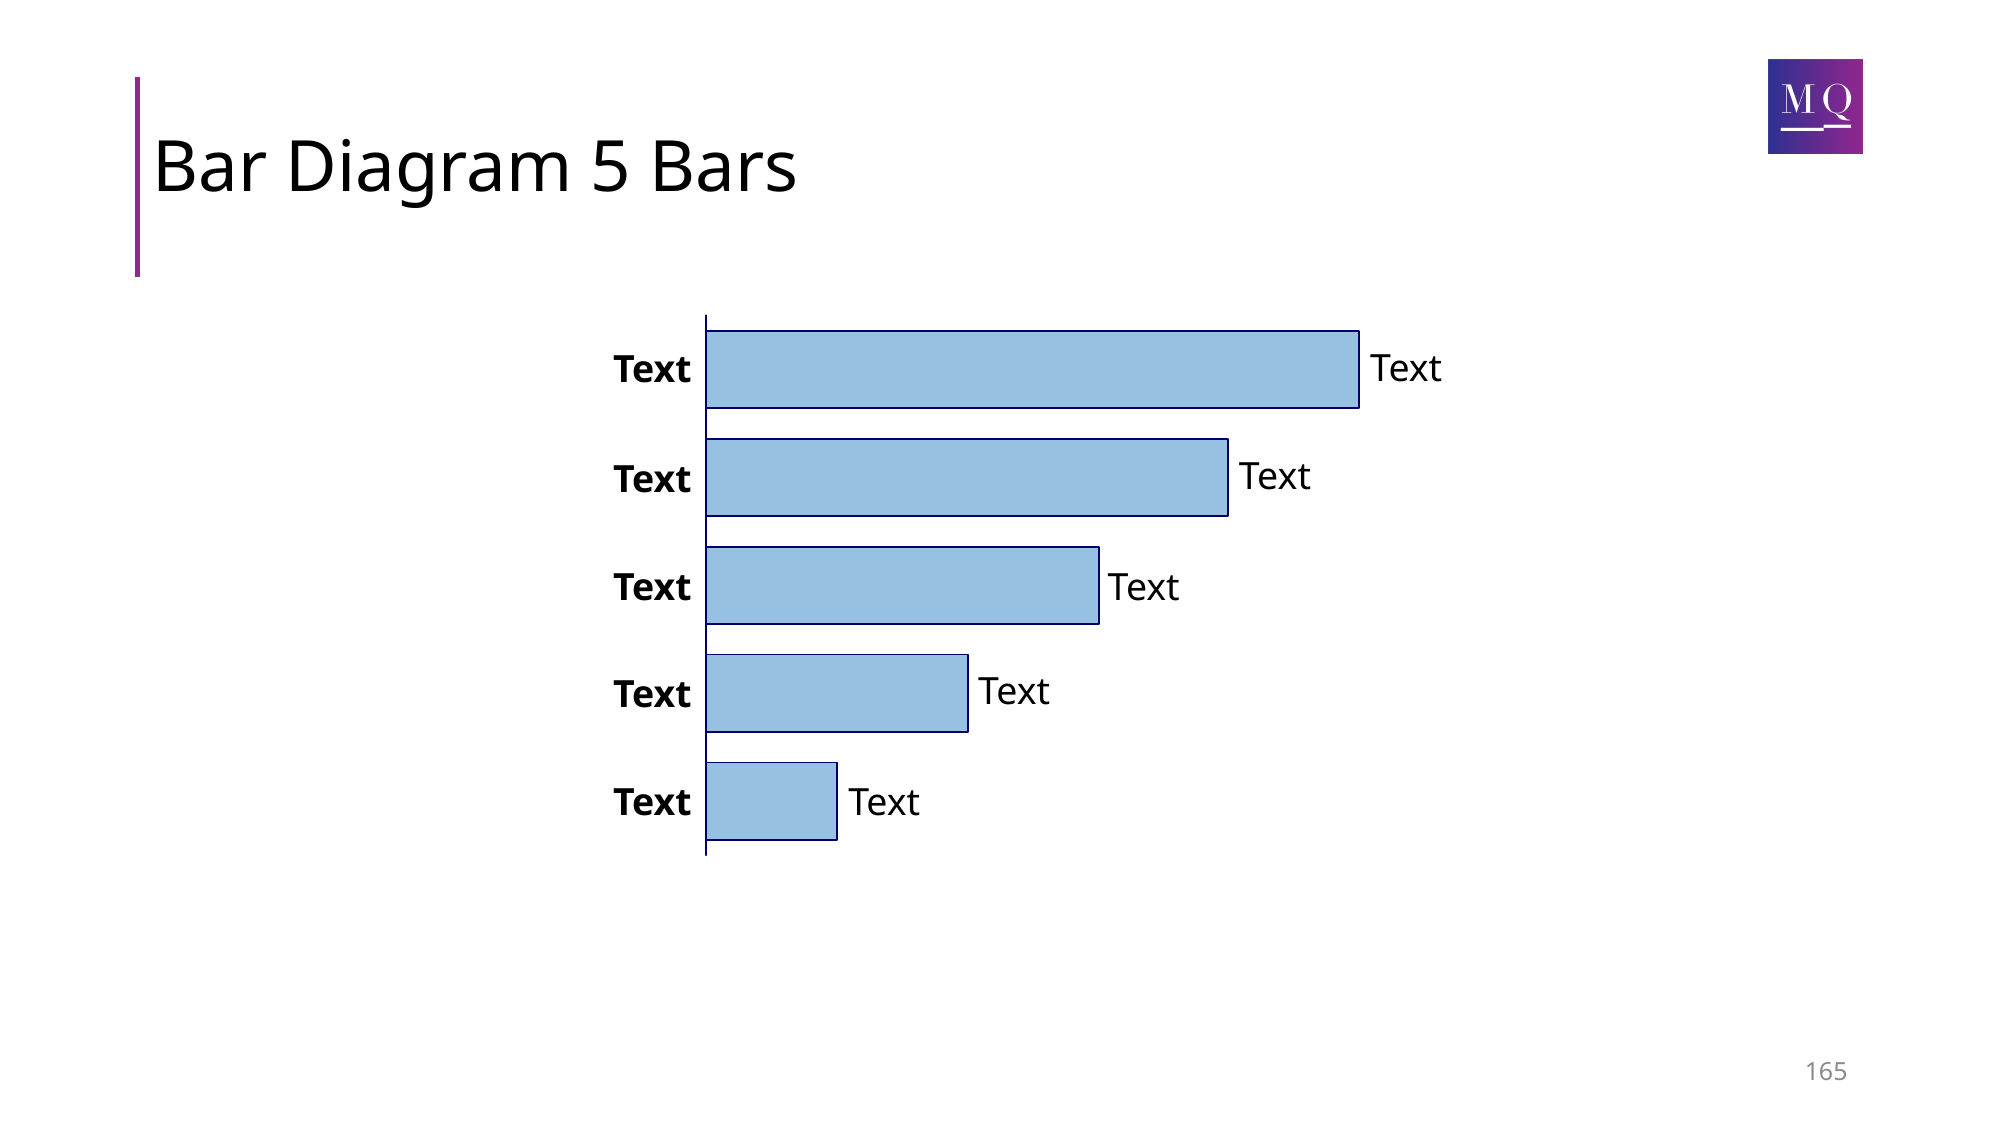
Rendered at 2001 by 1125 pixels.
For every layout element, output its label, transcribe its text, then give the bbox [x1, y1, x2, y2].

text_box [554, 343, 1508, 824]
slide_number 165 [1412, 1042, 1863, 1103]
title Bar Diagram 5 Bars [137, 59, 1863, 278]
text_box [696, 307, 1575, 871]
